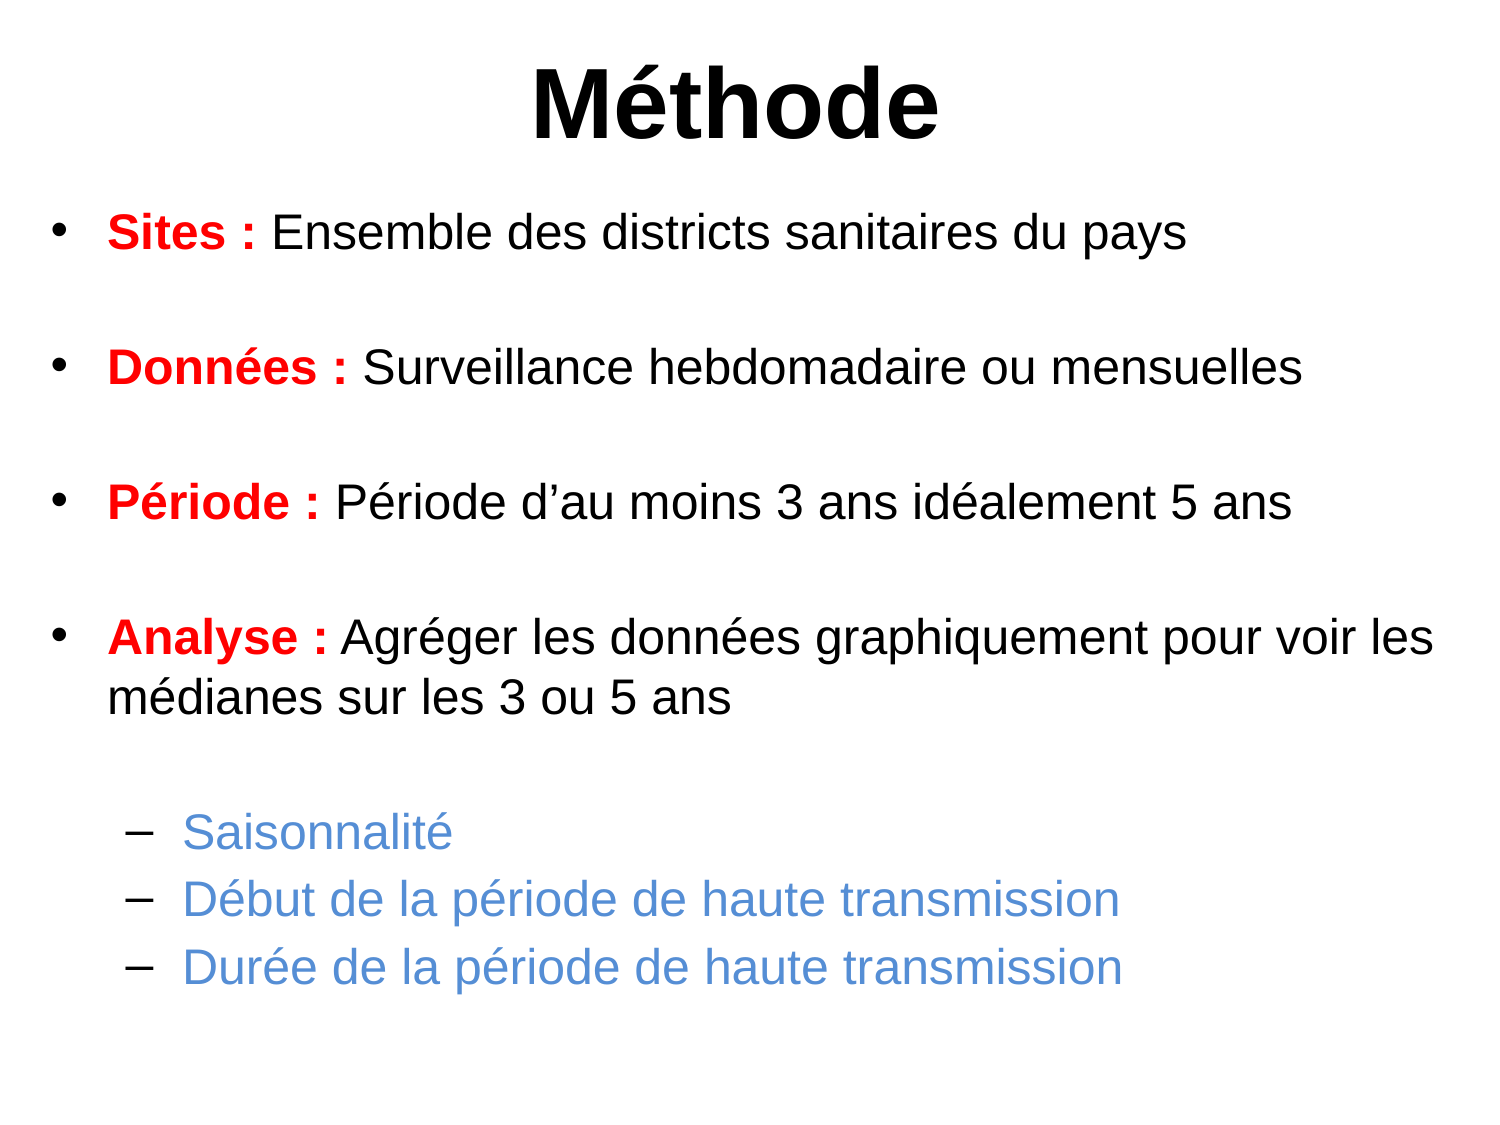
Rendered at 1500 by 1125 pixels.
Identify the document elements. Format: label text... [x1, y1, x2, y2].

list Sites : Ensemble des districts sanitaires du pays Données : Surveillance hebdomadaire ou mensuelles Période : Période d’au moins 3 ans idéalement 5 ans Analyse : Agréger les données graphiquement pour voir les médianes sur les 3 ou 5 ans Saisonnalité Début de la période de haute transmission Durée de la période de haute transmission [16, 191, 1490, 1083]
title Méthode [74, 44, 1426, 152]
